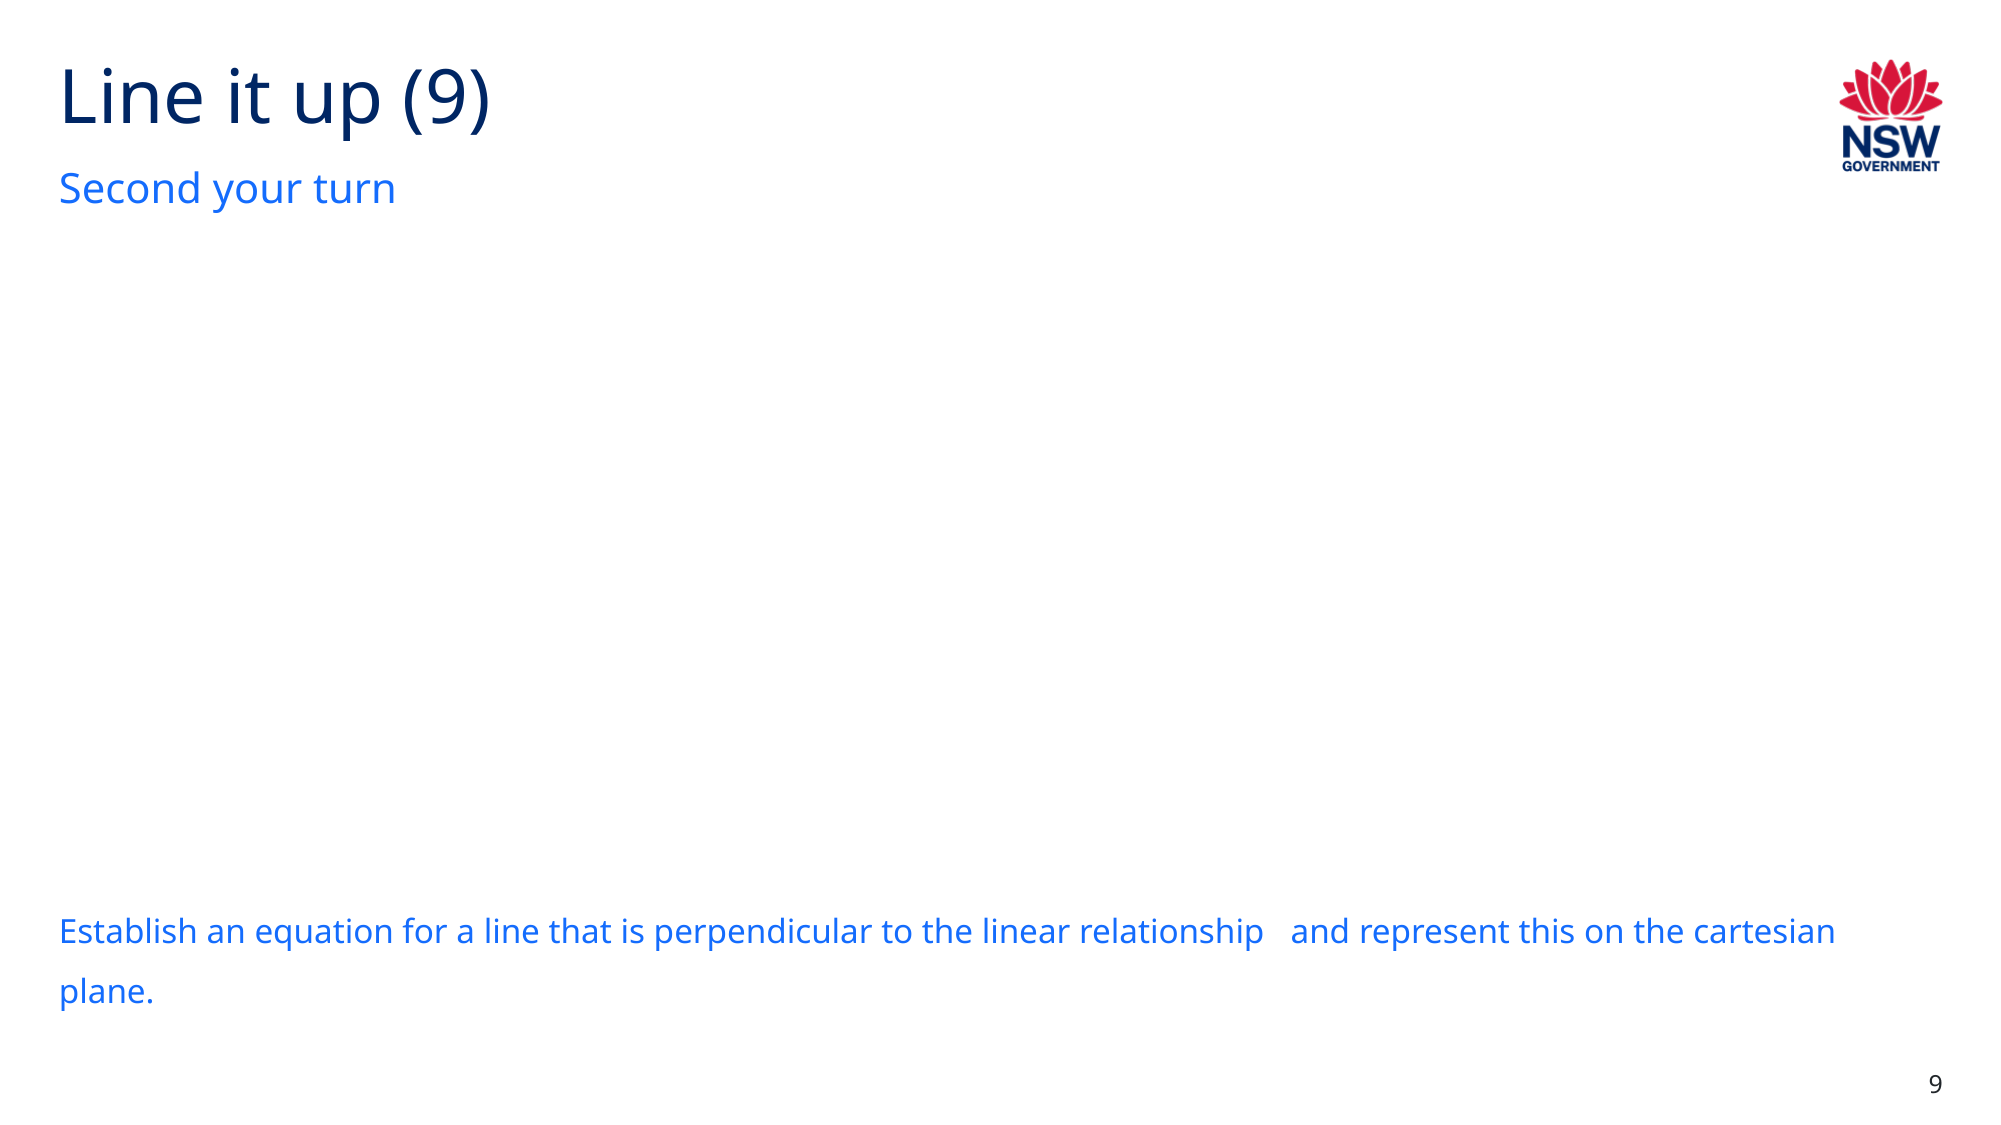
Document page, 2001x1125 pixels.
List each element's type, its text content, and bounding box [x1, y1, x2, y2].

list Second your turn [59, 161, 1713, 212]
title Line it up (9) [59, 59, 1713, 149]
slide_number 9 [1824, 1068, 1943, 1099]
picture [1839, 59, 1943, 172]
